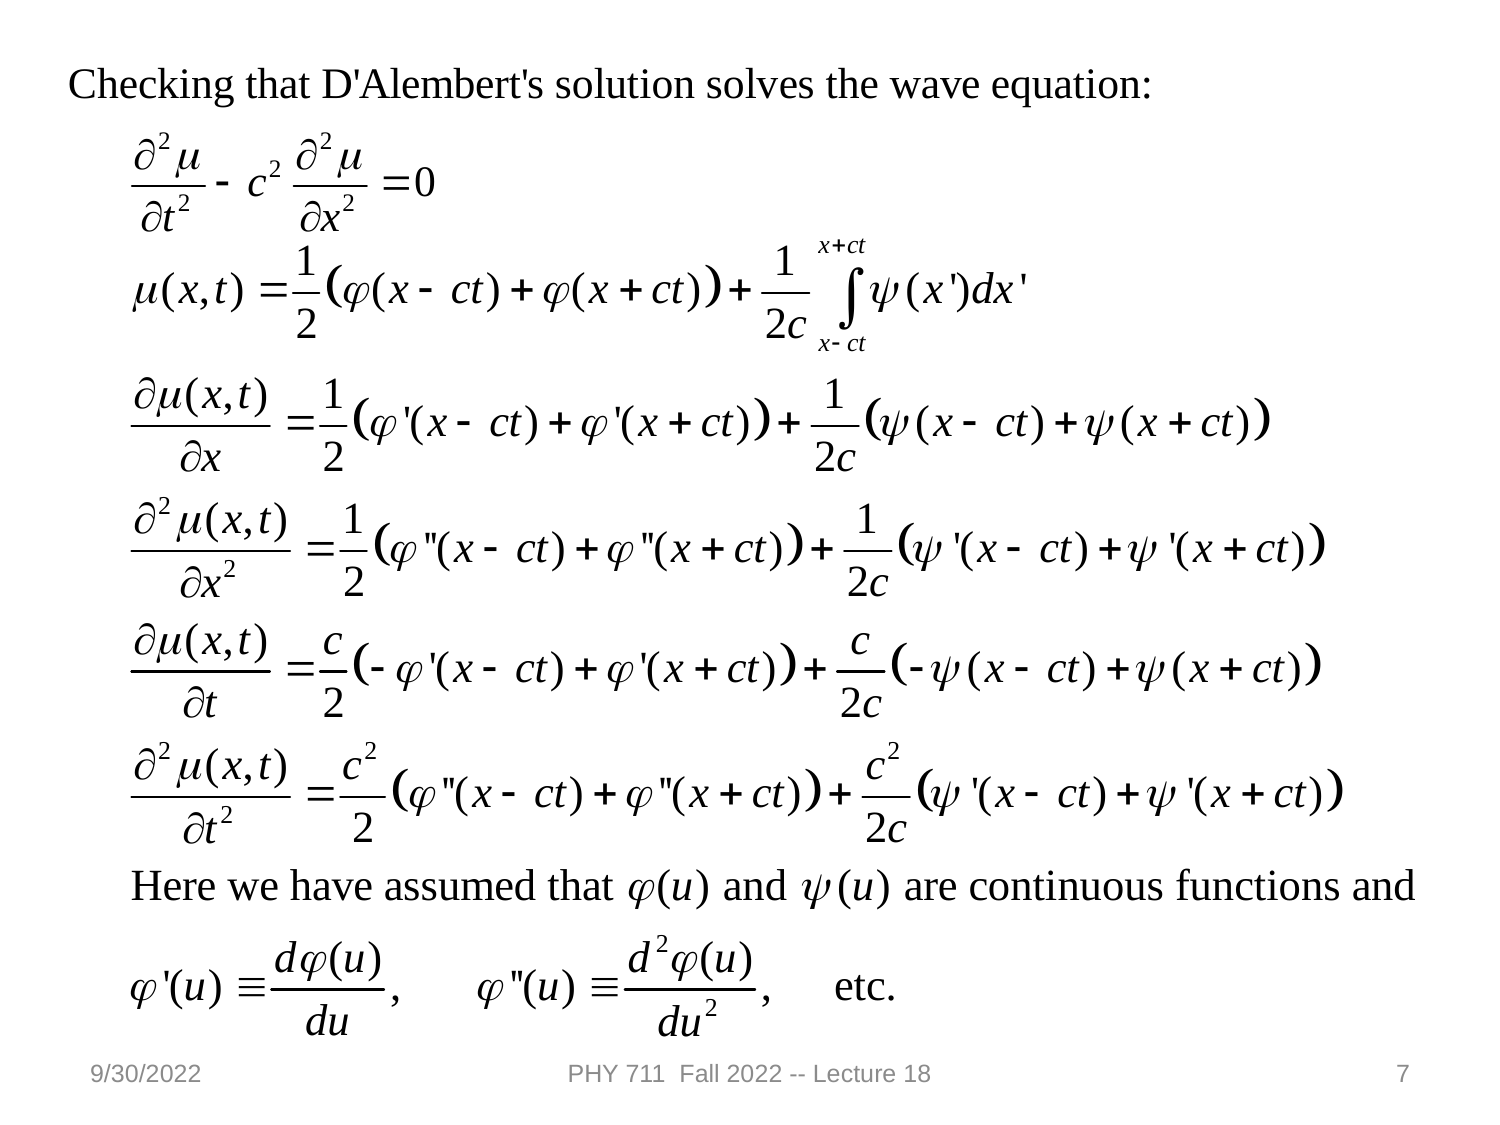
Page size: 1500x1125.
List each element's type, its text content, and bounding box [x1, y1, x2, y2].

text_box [61, 58, 1157, 241]
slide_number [75, 1042, 425, 1103]
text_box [123, 222, 1424, 1047]
slide_number 7 [1074, 1053, 1425, 1103]
footer PHY 711 Fall 2022 -- Lecture 18 [512, 1055, 988, 1103]
